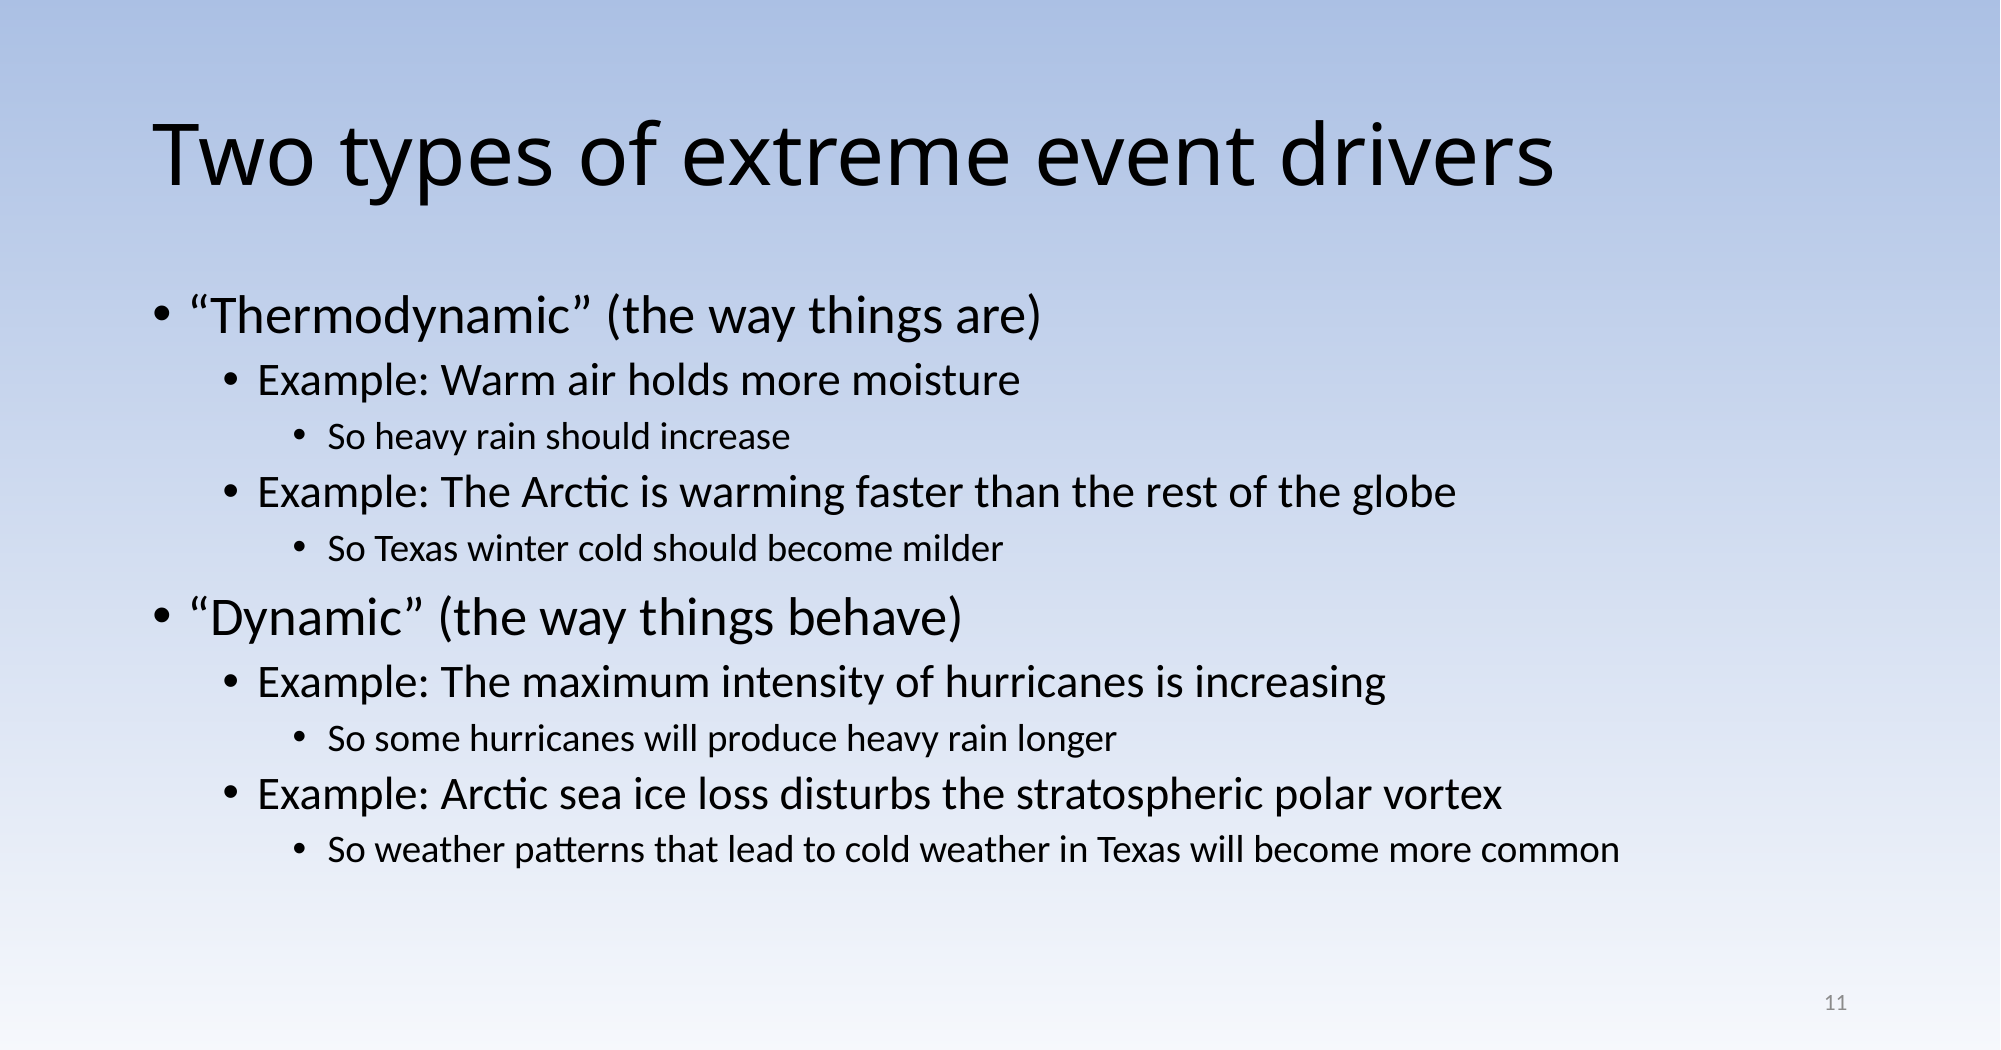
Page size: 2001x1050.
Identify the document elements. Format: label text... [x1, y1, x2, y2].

slide_number 11 [1412, 973, 1863, 1030]
title Two types of extreme event drivers [137, 55, 1863, 259]
list “Thermodynamic” (the way things are) Example: Warm air holds more moisture So heavy rain should increase Example: The Arctic is warming faster than the rest of the globe So Texas winter cold should become milder “Dynamic” (the way things behave) Example: The maximum intensity of hurricanes is increasing So some hurricanes will produce heavy rain longer Example: Arctic sea ice loss disturbs the stratospheric polar vortex So weather patterns that lead to cold weather in Texas will become more common [137, 279, 1863, 946]
